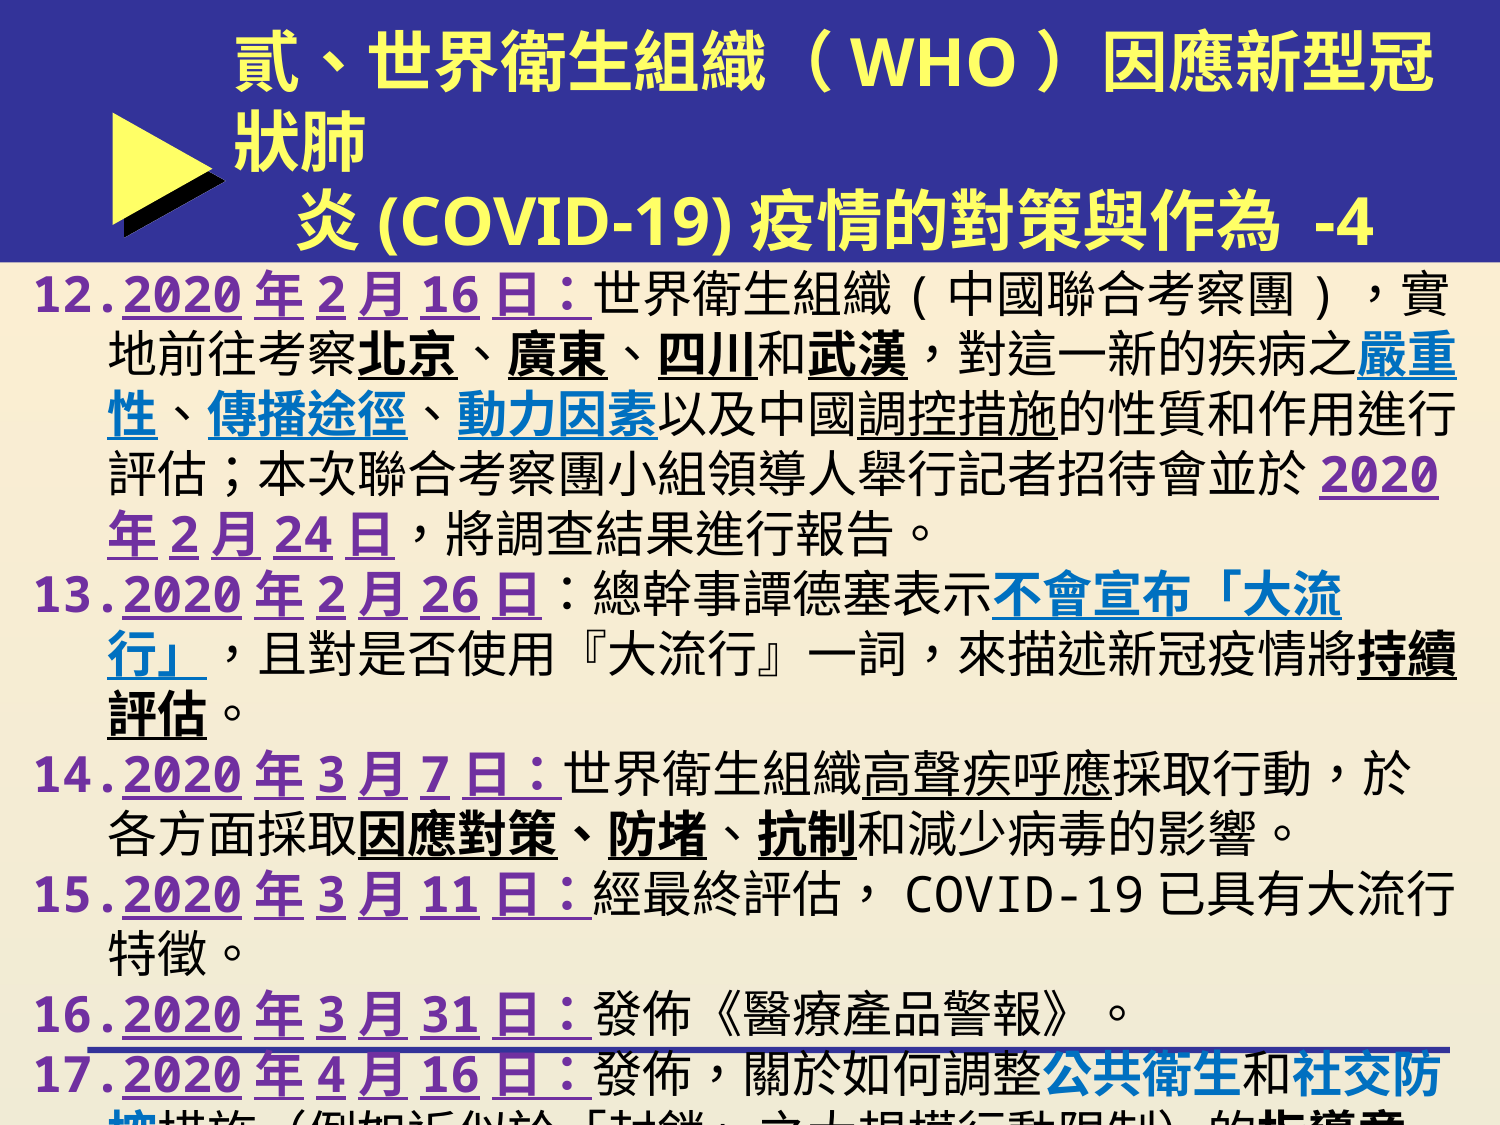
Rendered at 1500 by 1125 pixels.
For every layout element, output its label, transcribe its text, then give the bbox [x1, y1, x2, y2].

text_box 2020年2月16日：世界衛生組織(中國聯合考察團)，實地前往考察北京、廣東、四川和武漢，對這一新的疾病之嚴重性、傳播途徑、動力因素以及中國調控措施的性質和作用進行評估；本次聯合考察團小組領導人舉行記者招待會並於2020年2月24日，將調查結果進行報告。 2020年2月26日：總幹事譚德塞表示不會宣布「大流行」，且對是否使用『大流行』一詞，來描述新冠疫情將持續評估。 2020年3月7日：世界衛生組織高聲疾呼應採取行動，於各方面採取因應對策、防堵、抗制和減少病毒的影響。 2020年3月11日：經最終評估，COVID-19已具有大流行特徵。 2020年3月31日：發佈《醫療產品警報》。 2020年4月16日：發佈，關於如何調整公共衛生和社交防控措施（例如近似於「封鎖」之大規模行動限制）的指導意見。 [17, 255, 1473, 1125]
title 貳、世界衛生組織（WHO）因應新型冠狀肺 炎(COVID-19)疫情的對策與作為 -4 [218, 122, 1500, 276]
